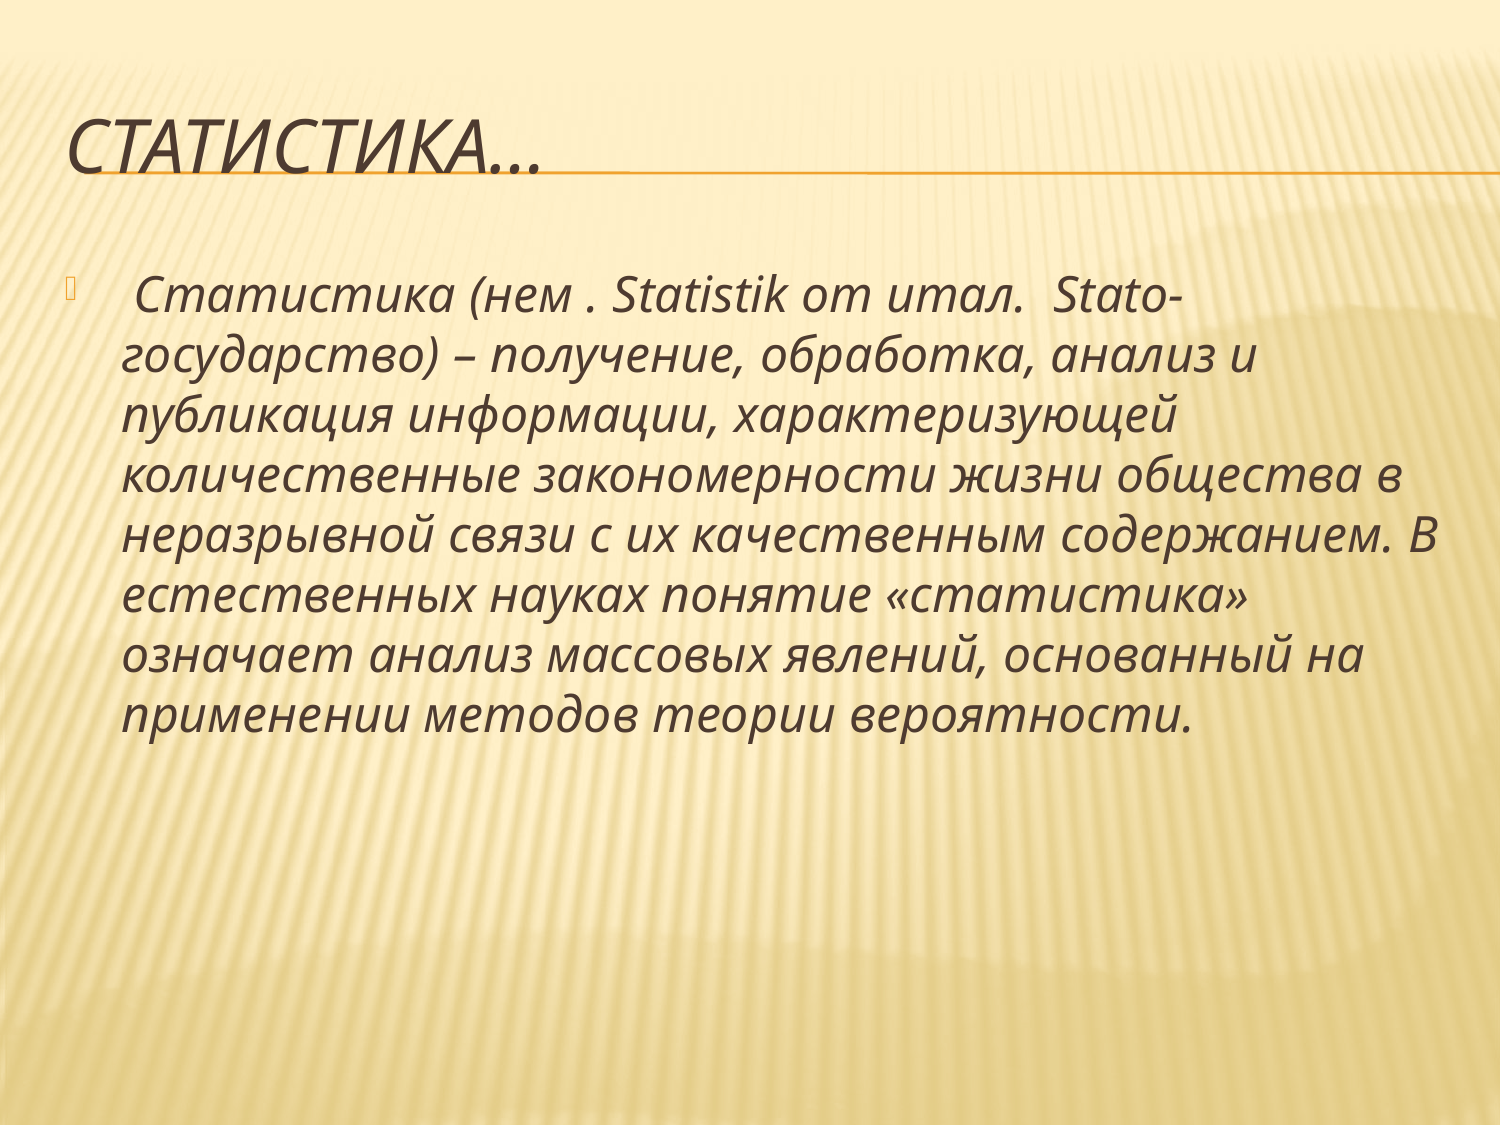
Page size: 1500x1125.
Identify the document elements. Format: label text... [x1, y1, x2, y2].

list Статистика (нем . Statistik от итал. Stato- государство) – получение, обработка, анализ и публикация информации, характеризующей количественные закономерности жизни общества в неразрывной связи с их качественным содержанием. В естественных науках понятие «статистика» означает анализ массовых явлений, основанный на применении методов теории вероятности. [50, 254, 1475, 998]
title Статистика… [50, 75, 1475, 213]
